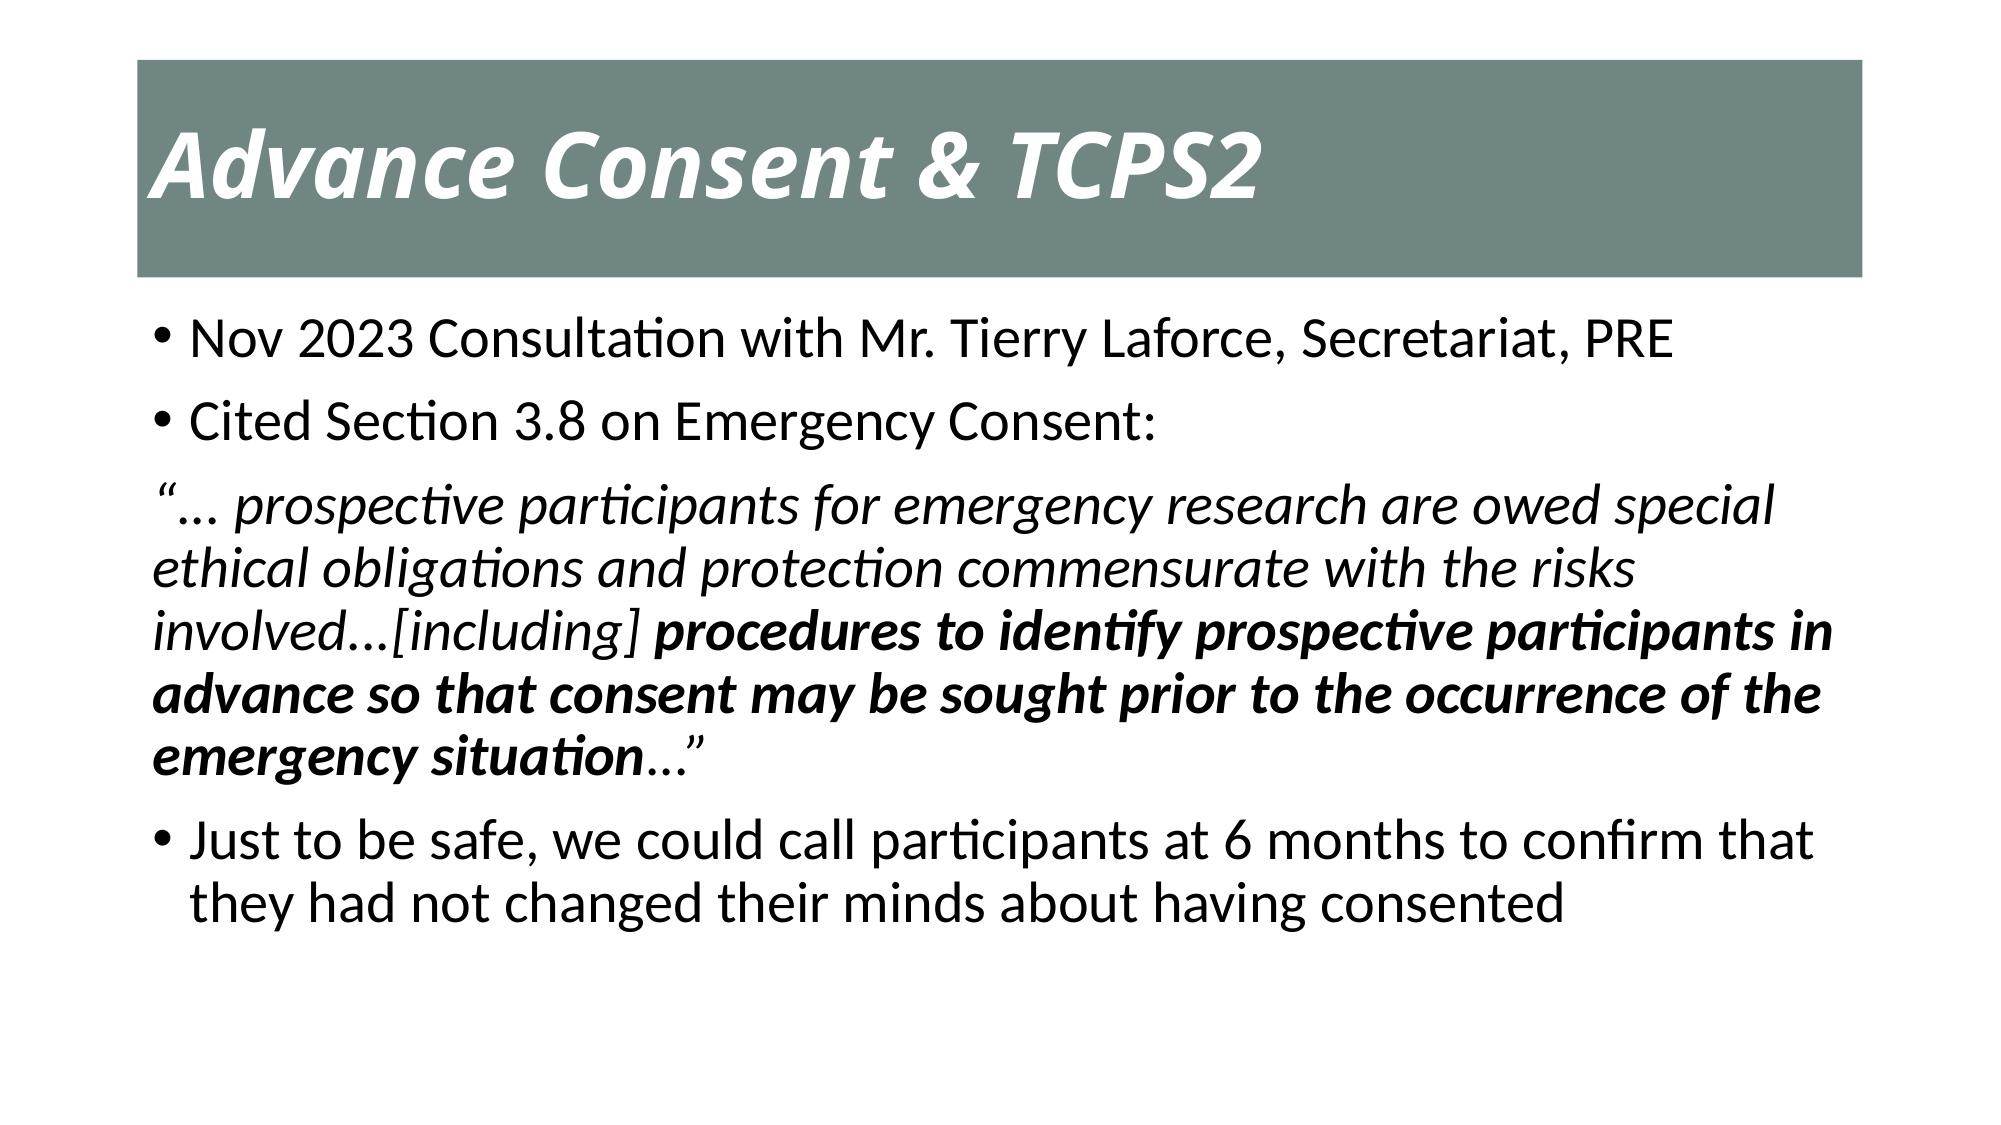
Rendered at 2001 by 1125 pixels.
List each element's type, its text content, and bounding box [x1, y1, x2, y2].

title Advance Consent & TCPS2 [137, 59, 1863, 278]
list Nov 2023 Consultation with Mr. Tierry Laforce, Secretariat, PRE Cited Section 3.8 on Emergency Consent: “... prospective participants for emergency research are owed special ethical obligations and protection commensurate with the risks involved...[including] procedures to identify prospective participants in advance so that consent may be sought prior to the occurrence of the emergency situation...” Just to be safe, we could call participants at 6 months to confirm that they had not changed their minds about having consented [137, 299, 1863, 1014]
